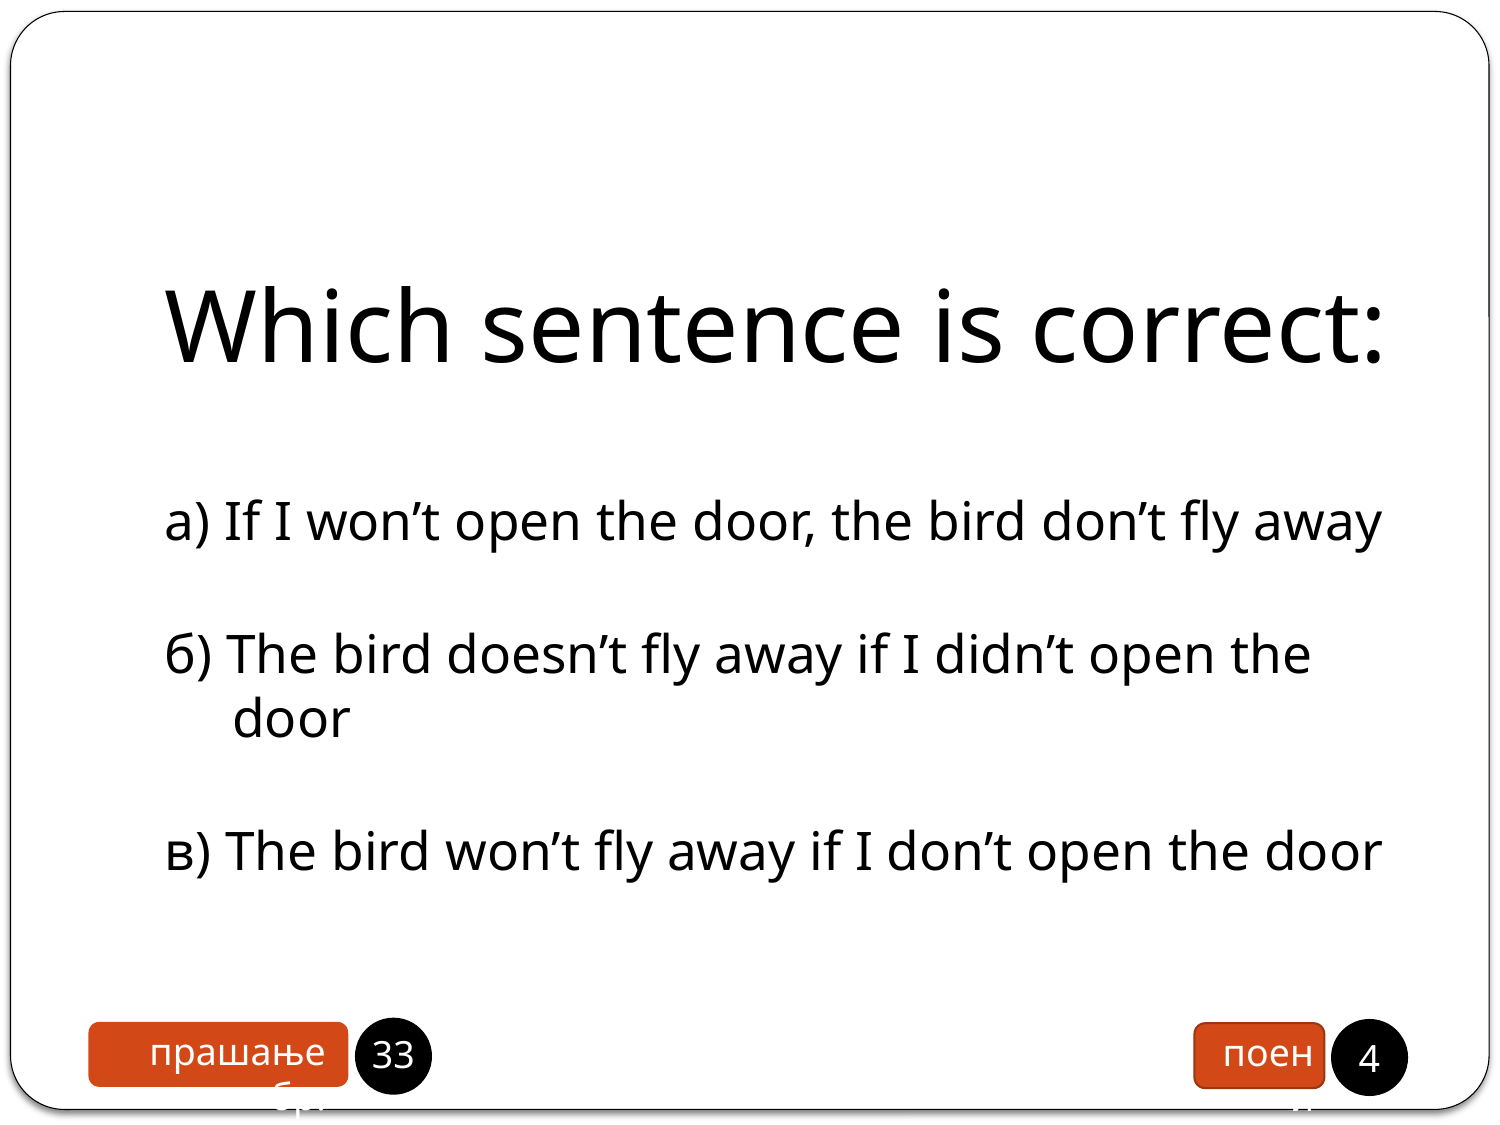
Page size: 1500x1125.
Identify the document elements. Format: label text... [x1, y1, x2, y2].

slide_number 32 [354, 1017, 433, 1095]
list а) If I won’t open the door, the bird don’t fly away б) The bird doesn’t fly away if I didn’t open the door в) The bird won’t fly away if I don’t open the door [150, 479, 1425, 1035]
title Which sentence is correct: [150, 221, 1425, 398]
text_box поени [1187, 1021, 1329, 1125]
text_box [341, 1021, 350, 1088]
text_box прашање бр. [88, 1020, 341, 1125]
text_box 4 [1331, 1018, 1409, 1097]
